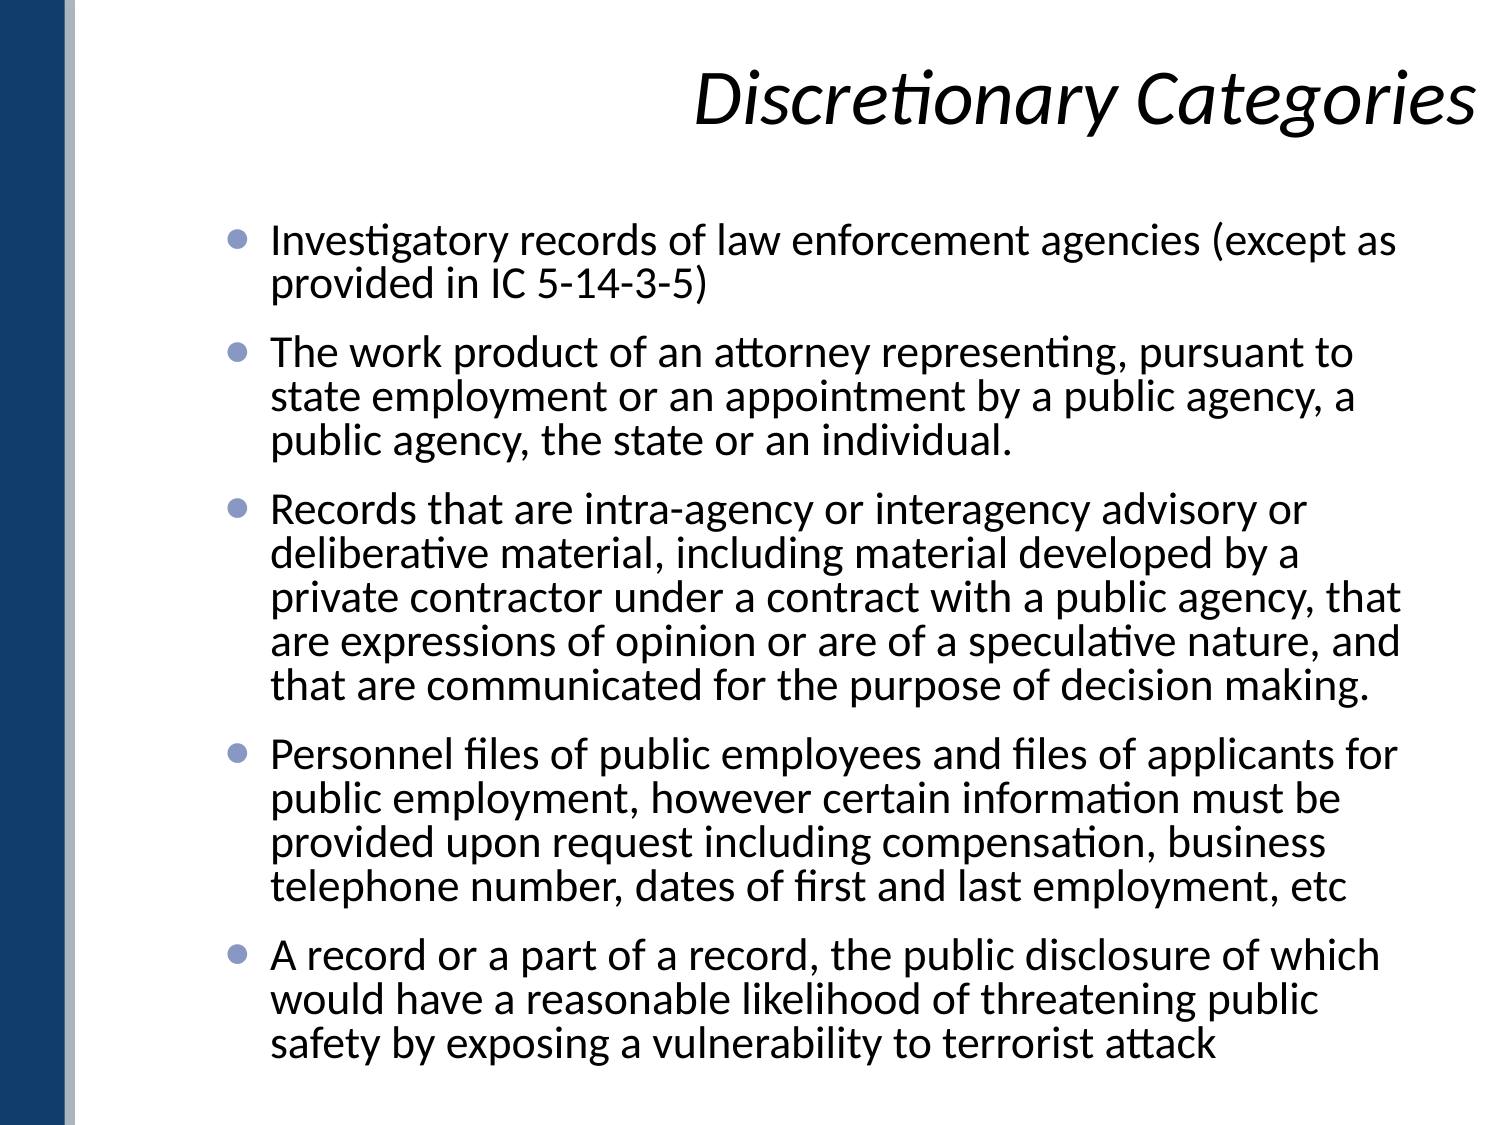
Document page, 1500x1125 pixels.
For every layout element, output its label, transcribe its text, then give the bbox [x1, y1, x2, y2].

title Discretionary Categories [262, 37, 1493, 149]
list Investigatory records of law enforcement agencies (except as provided in IC 5-14-3-5) The work product of an attorney representing, pursuant to state employment or an appointment by a public agency, a public agency, the state or an individual. Records that are intra-agency or interagency advisory or deliberative material, including material developed by a private contractor under a contract with a public agency, that are expressions of opinion or are of a speculative nature, and that are communicated for the purpose of decision making. Personnel files of public employees and files of applicants for public employment, however certain information must be provided upon request including compensation, business telephone number, dates of first and last employment, etc A record or a part of a record, the public disclosure of which would have a reasonable likelihood of threatening public safety by exposing a vulnerability to terrorist attack [194, 212, 1426, 1075]
